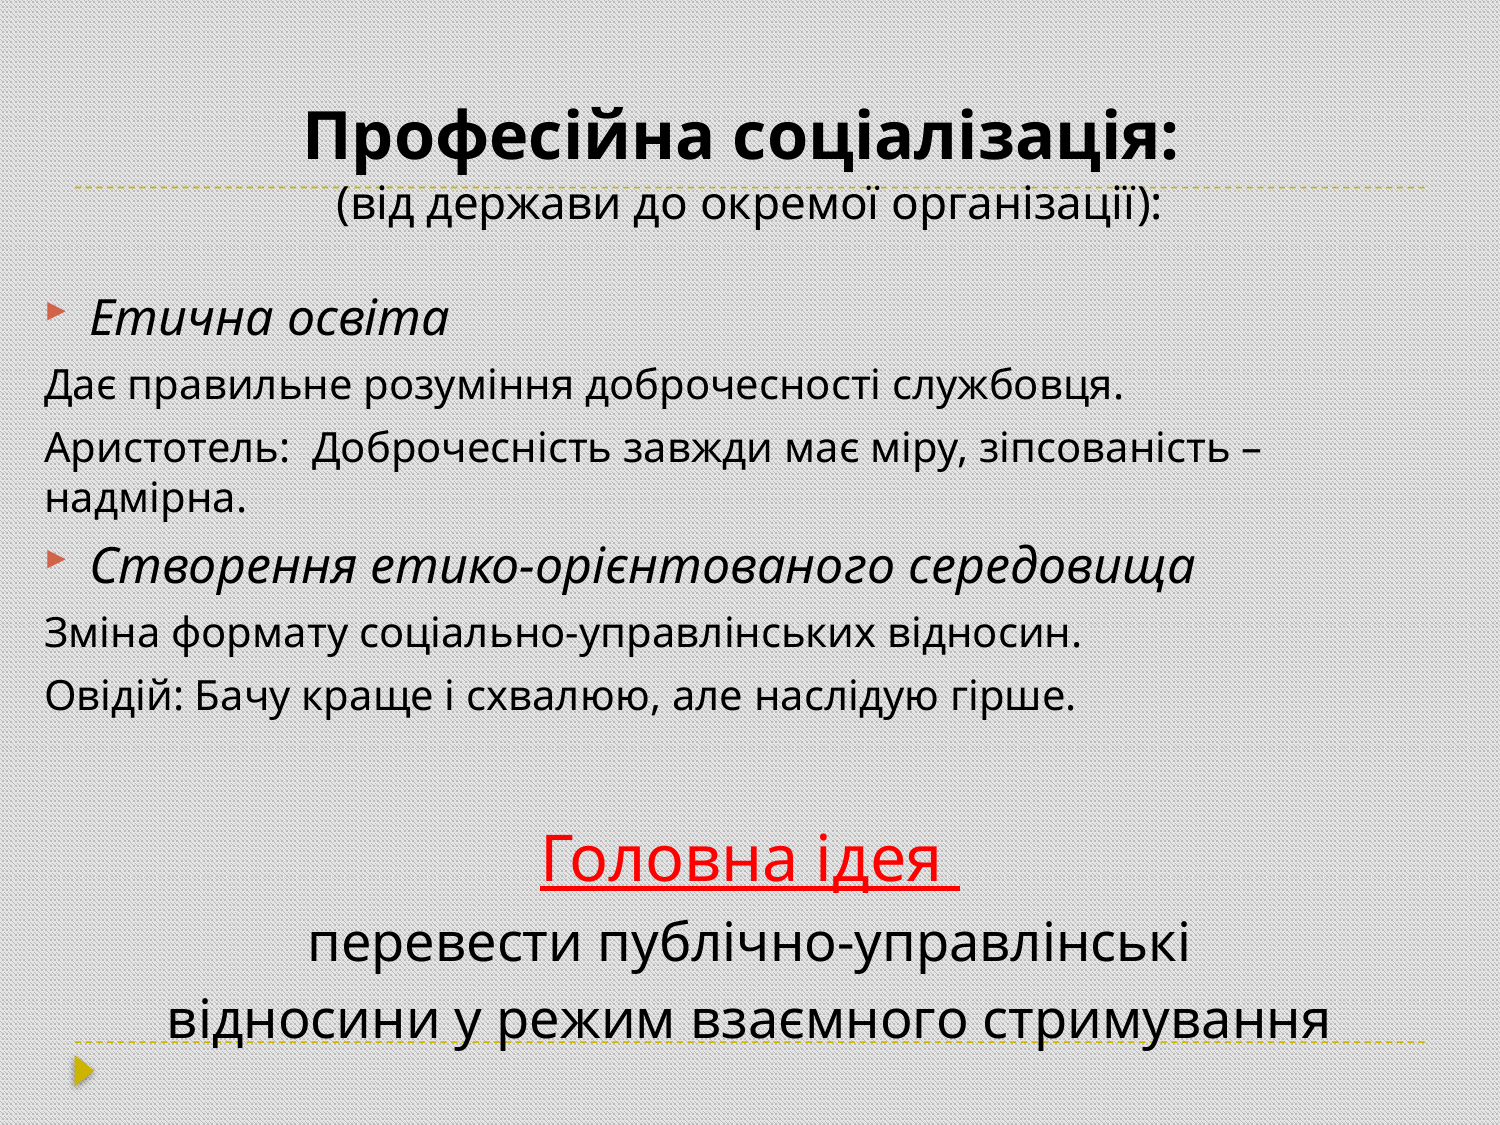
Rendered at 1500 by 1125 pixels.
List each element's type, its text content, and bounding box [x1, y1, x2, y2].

title Професійна соціалізація: (від держави до окремої організації): [75, 24, 1425, 277]
text_box Головна ідея перевести публічно-управлінські відносини у режим взаємного стримування [0, 809, 1500, 1125]
list Етична освіта Дає правильне розуміння доброчесності службовця. Аристотель: Доброчесність завжди має міру, зіпсованість – надмірна. Створення етико-орієнтованого середовища Зміна формату соціально-управлінських відносин. Овідій: Бачу краще і схвалюю, але наслідую гірше. [29, 277, 1471, 809]
